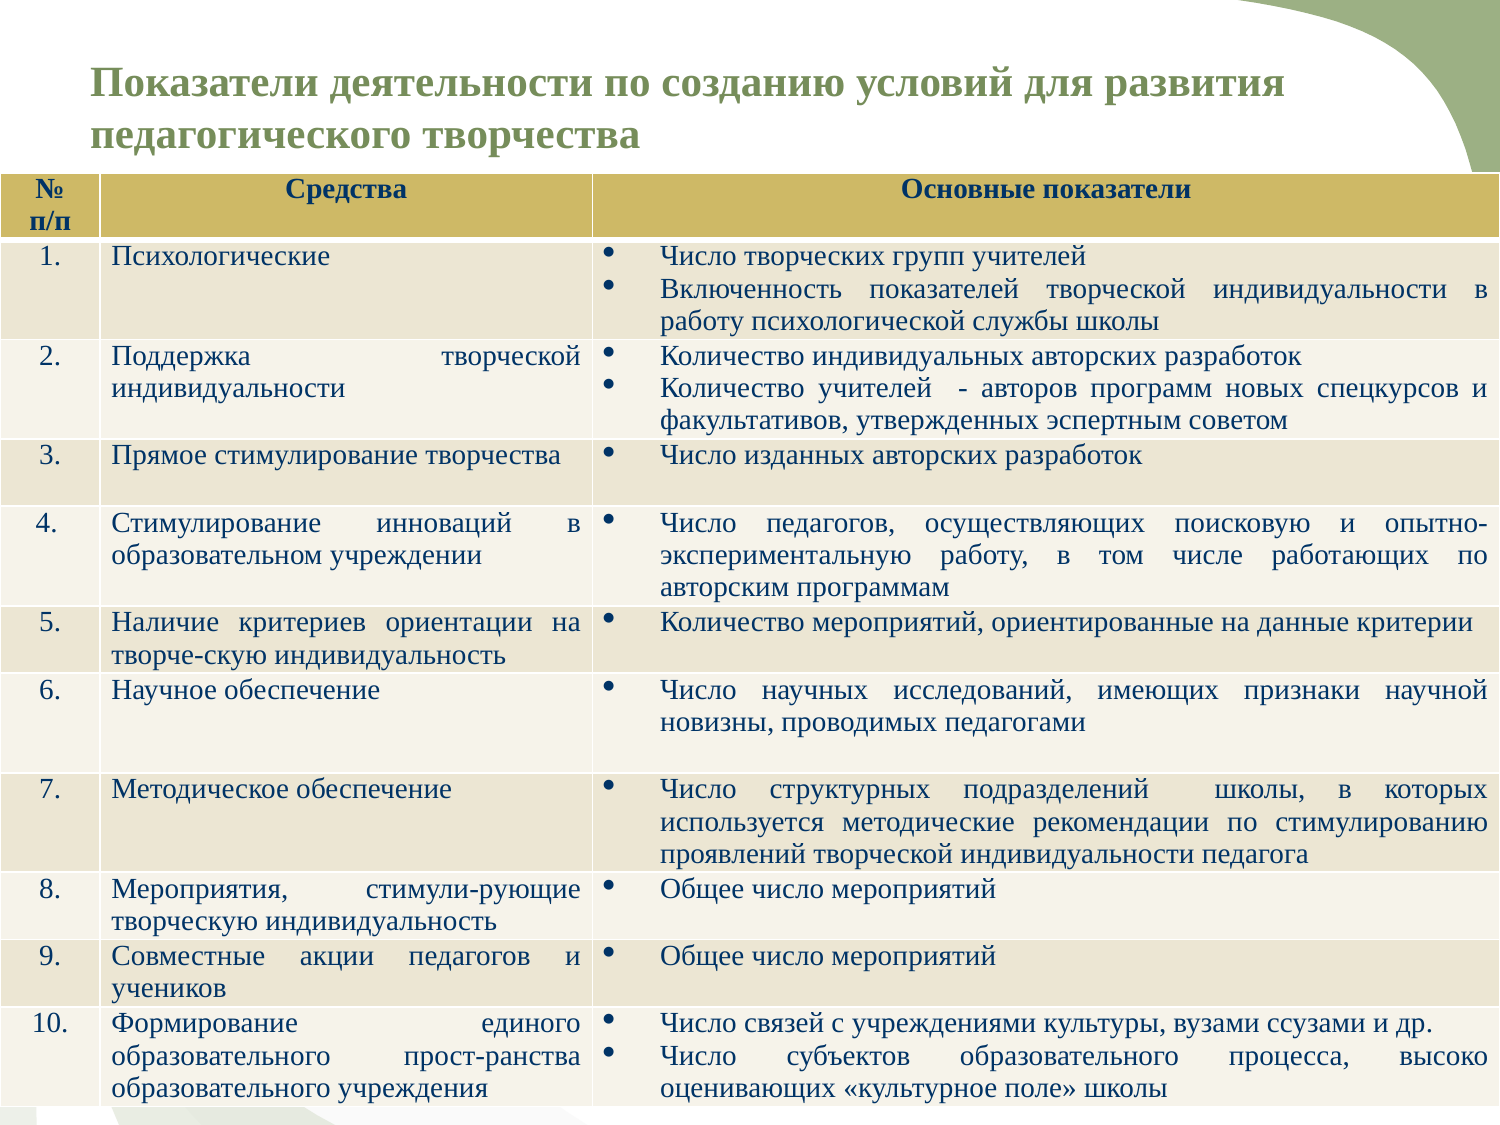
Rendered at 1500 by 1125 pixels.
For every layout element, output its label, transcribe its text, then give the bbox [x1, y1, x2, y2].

table_cell 4. [1, 507, 99, 605]
title Показатели деятельности по созданию условий для развития педагогического творчества [75, 45, 1425, 172]
table_header Средства [101, 174, 592, 237]
table_cell Поддержка творческой индивидуальности [101, 340, 592, 438]
table_cell Число изданных авторских разработок [593, 440, 1499, 505]
table_cell Общее число мероприятий [593, 940, 1499, 1006]
table_cell 2. [1, 340, 99, 438]
table_cell Научное обеспечение [101, 674, 592, 772]
table_cell Прямое стимулирование творчества [101, 440, 592, 505]
table_cell Количество мероприятий, ориентированные на данные критерии [593, 607, 1499, 672]
table_cell Формирование единого образовательного прост-ранства образовательного учреждения [101, 1008, 592, 1106]
table_cell Стимулирование инноваций в образовательном учреждении [101, 507, 592, 605]
table_cell Совместные акции педагогов и учеников [101, 940, 592, 1006]
table_cell 6. [1, 674, 99, 772]
table_cell 7. [1, 774, 99, 871]
table_cell Число творческих групп учителей Включенность показателей творческой индивидуальности в работу психологической службы школы [593, 243, 1499, 339]
table_cell Наличие критериев ориентации на творче-скую индивидуальность [101, 607, 592, 672]
table_header Основные показатели [593, 174, 1499, 237]
table_cell Число научных исследований, имеющих признаки научной новизны, проводимых педагогами [593, 674, 1499, 772]
table_cell Количество индивидуальных авторских разработок Количество учителей - авторов программ новых спецкурсов и факультативов, утвержденных эспертным советом [593, 340, 1499, 438]
table_cell Число связей с учреждениями культуры, вузами ссузами и др. Число субъектов образовательного процесса, высоко оценивающих «культурное поле» школы [593, 1008, 1499, 1106]
table_cell 5. [1, 607, 99, 672]
table_cell Методическое обеспечение [101, 774, 592, 871]
table_cell Психологические [101, 243, 592, 339]
table_cell 3. [1, 440, 99, 505]
table_cell Число педагогов, осуществляющих поисковую и опытно-экспериментальную работу, в том числе работающих по авторским программам [593, 507, 1499, 605]
table_cell 8. [1, 873, 99, 939]
table_cell Мероприятия, стимули-рующие творческую индивидуальность [101, 873, 592, 939]
table_cell Число структурных подразделений школы, в которых используется методические рекомендации по стимулированию проявлений творческой индивидуальности педагога [593, 774, 1499, 871]
table_cell 1. [1, 243, 99, 339]
table_cell 10. [1, 1008, 99, 1106]
table_cell Общее число мероприятий [593, 873, 1499, 939]
table_header № п/п [1, 174, 99, 237]
table_cell 9. [1, 940, 99, 1006]
